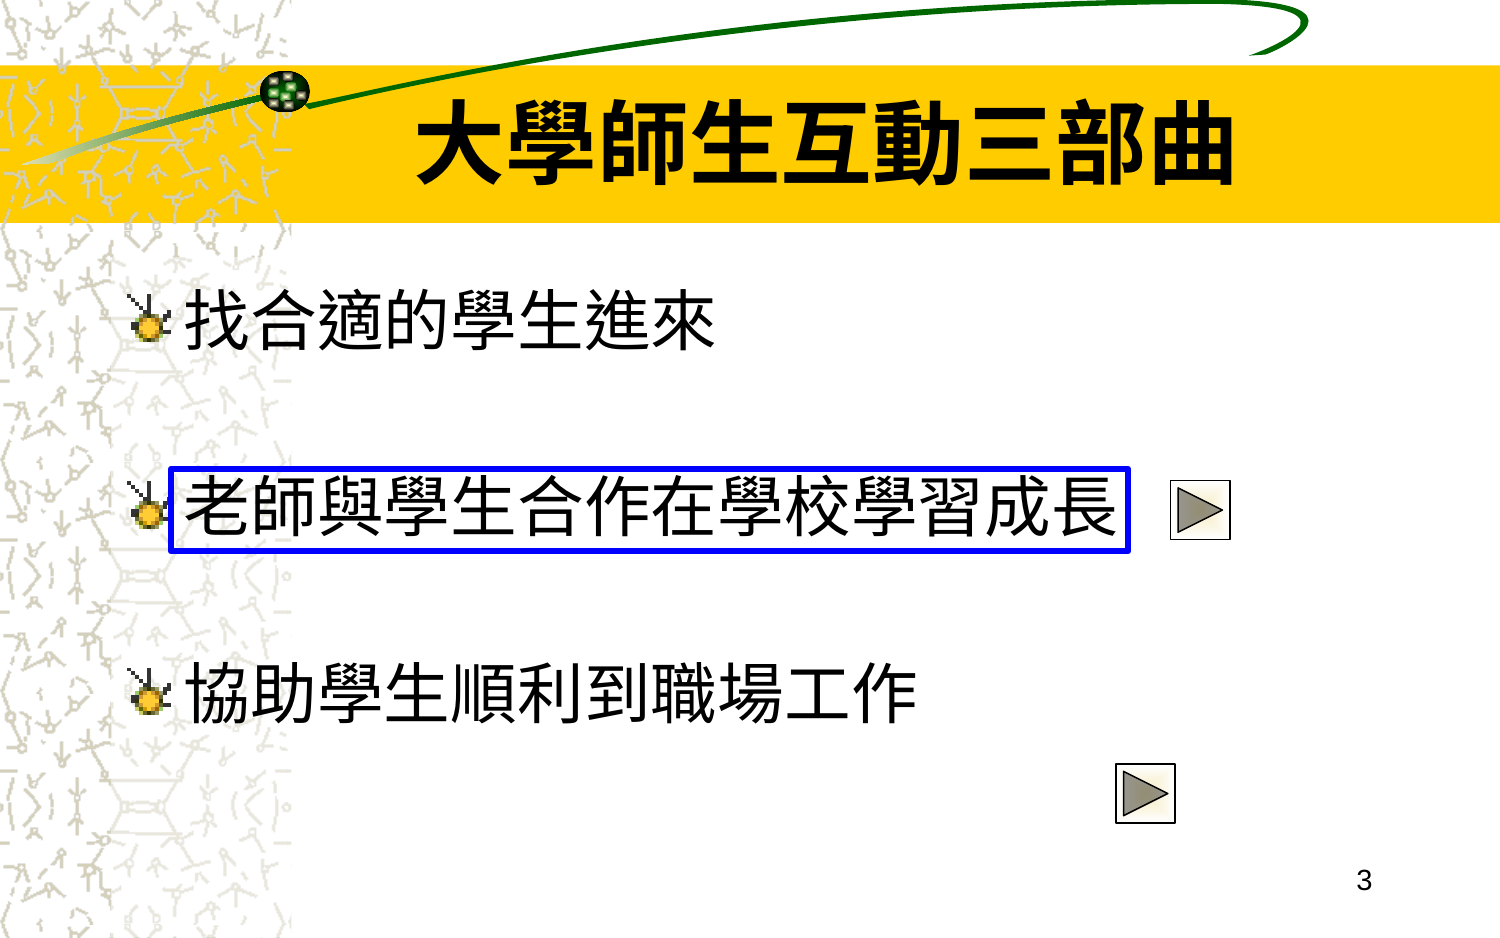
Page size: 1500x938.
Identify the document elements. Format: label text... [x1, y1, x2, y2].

text_box [171, 468, 1128, 552]
text_box [1116, 763, 1176, 824]
picture [127, 481, 171, 529]
list 找合適的學生進來 老師與學生合作在學校學習成長 協助學生順利到職場工作 [112, 270, 1388, 834]
picture [127, 668, 175, 715]
picture [127, 294, 175, 342]
title 大學師生互動三部曲 [189, 62, 1465, 219]
text_box [1170, 480, 1230, 540]
slide_number 3 [1074, 854, 1388, 917]
picture [0, 0, 292, 938]
